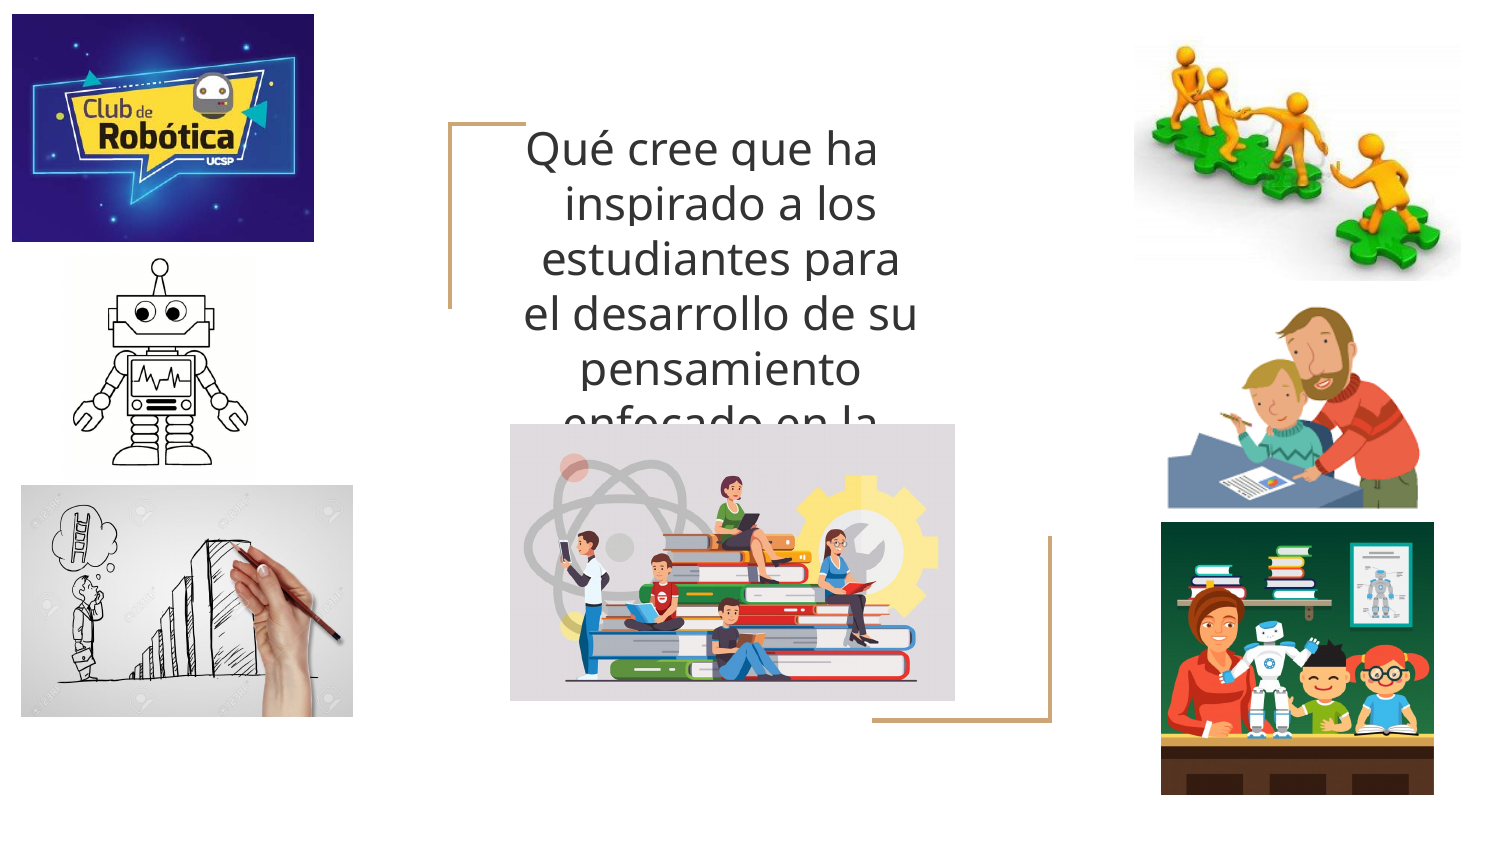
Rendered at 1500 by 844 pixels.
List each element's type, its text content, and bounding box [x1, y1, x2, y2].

subtitle Qué cree que ha inspirado a los estudiantes para el desarrollo de su pensamiento enfocado en la resolución de problemas? [433, 104, 935, 220]
picture [1161, 522, 1434, 795]
picture [510, 423, 956, 701]
picture [21, 253, 354, 718]
picture [12, 14, 314, 242]
picture [1129, 26, 1461, 510]
